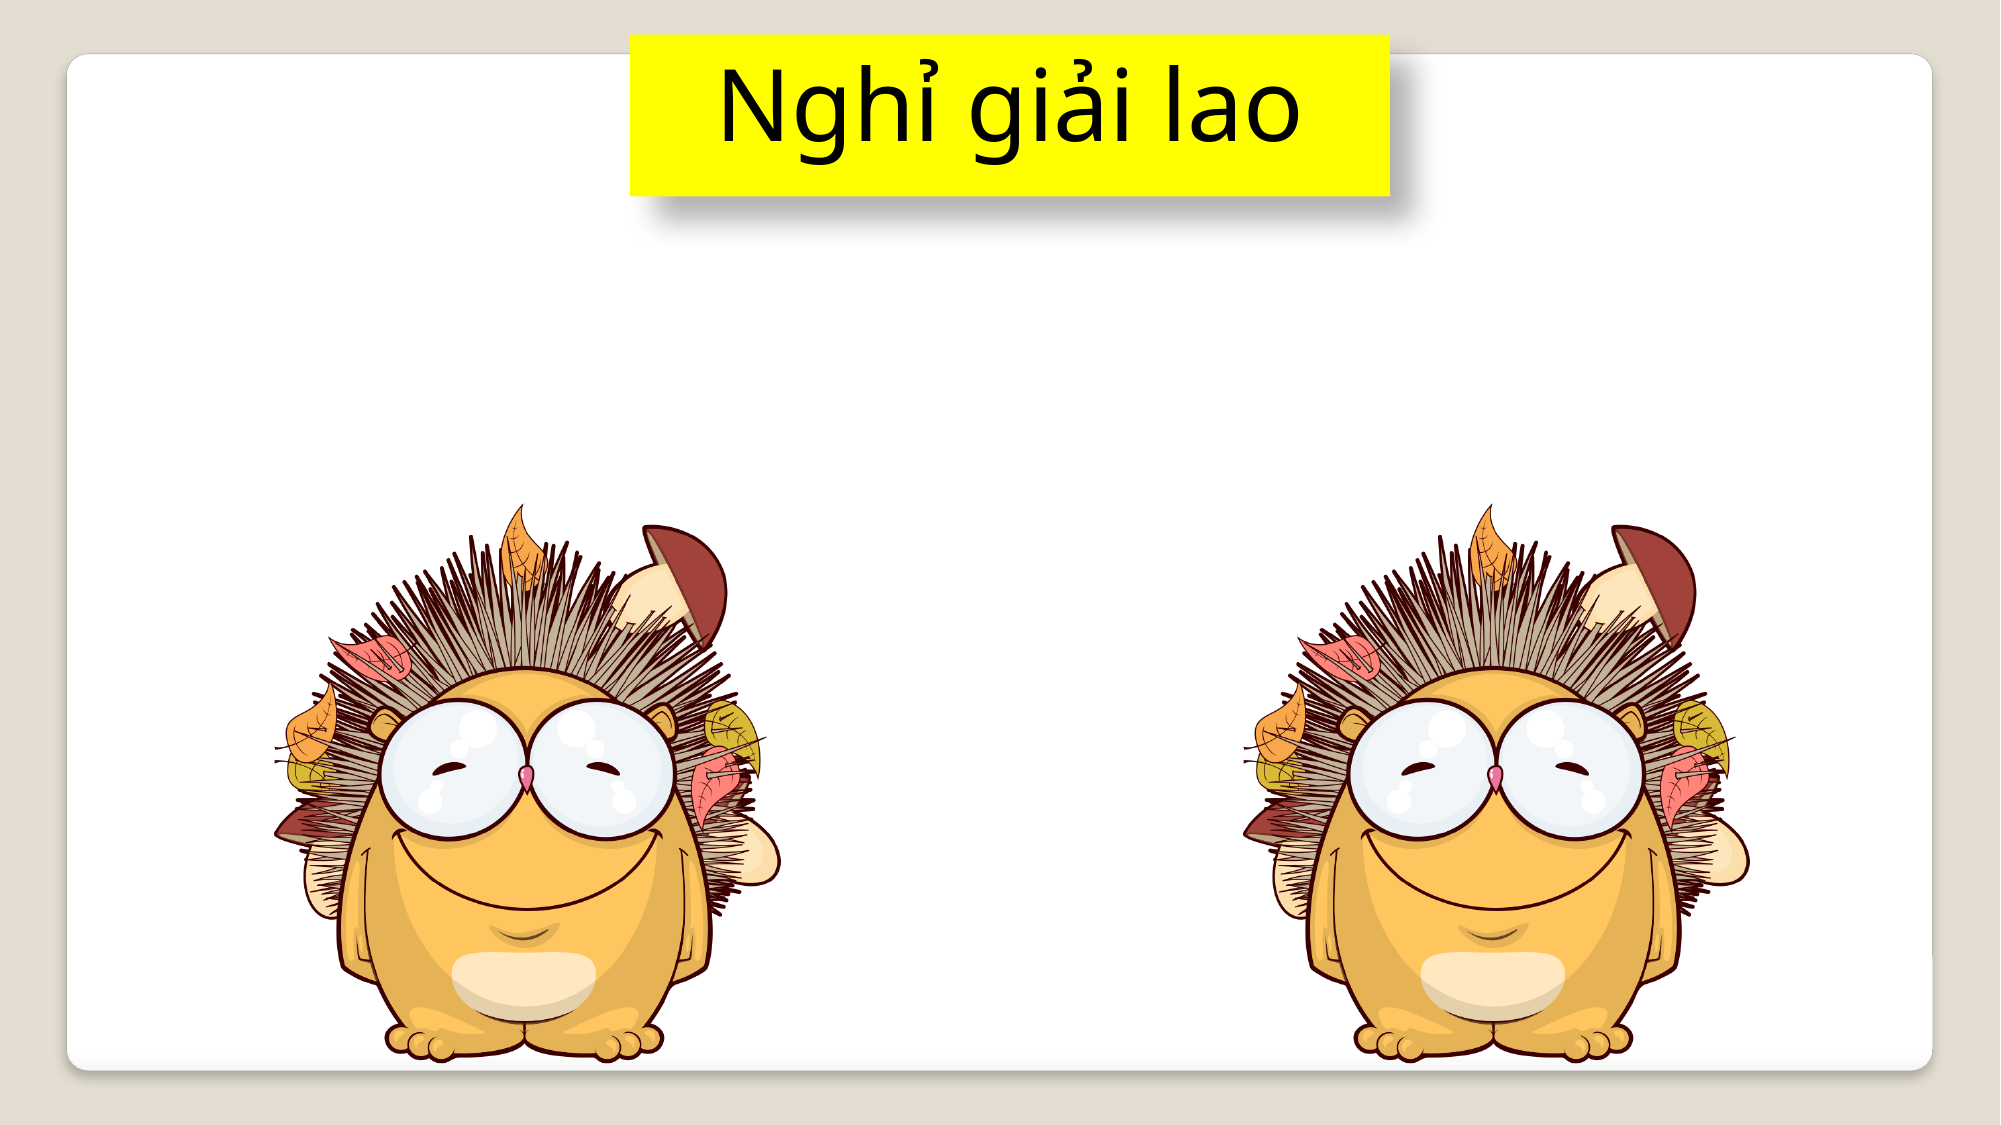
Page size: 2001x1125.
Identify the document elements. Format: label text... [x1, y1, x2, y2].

picture [1198, 485, 1794, 1081]
picture [229, 485, 825, 1081]
text_box Nghỉ giải lao [627, 31, 1393, 200]
